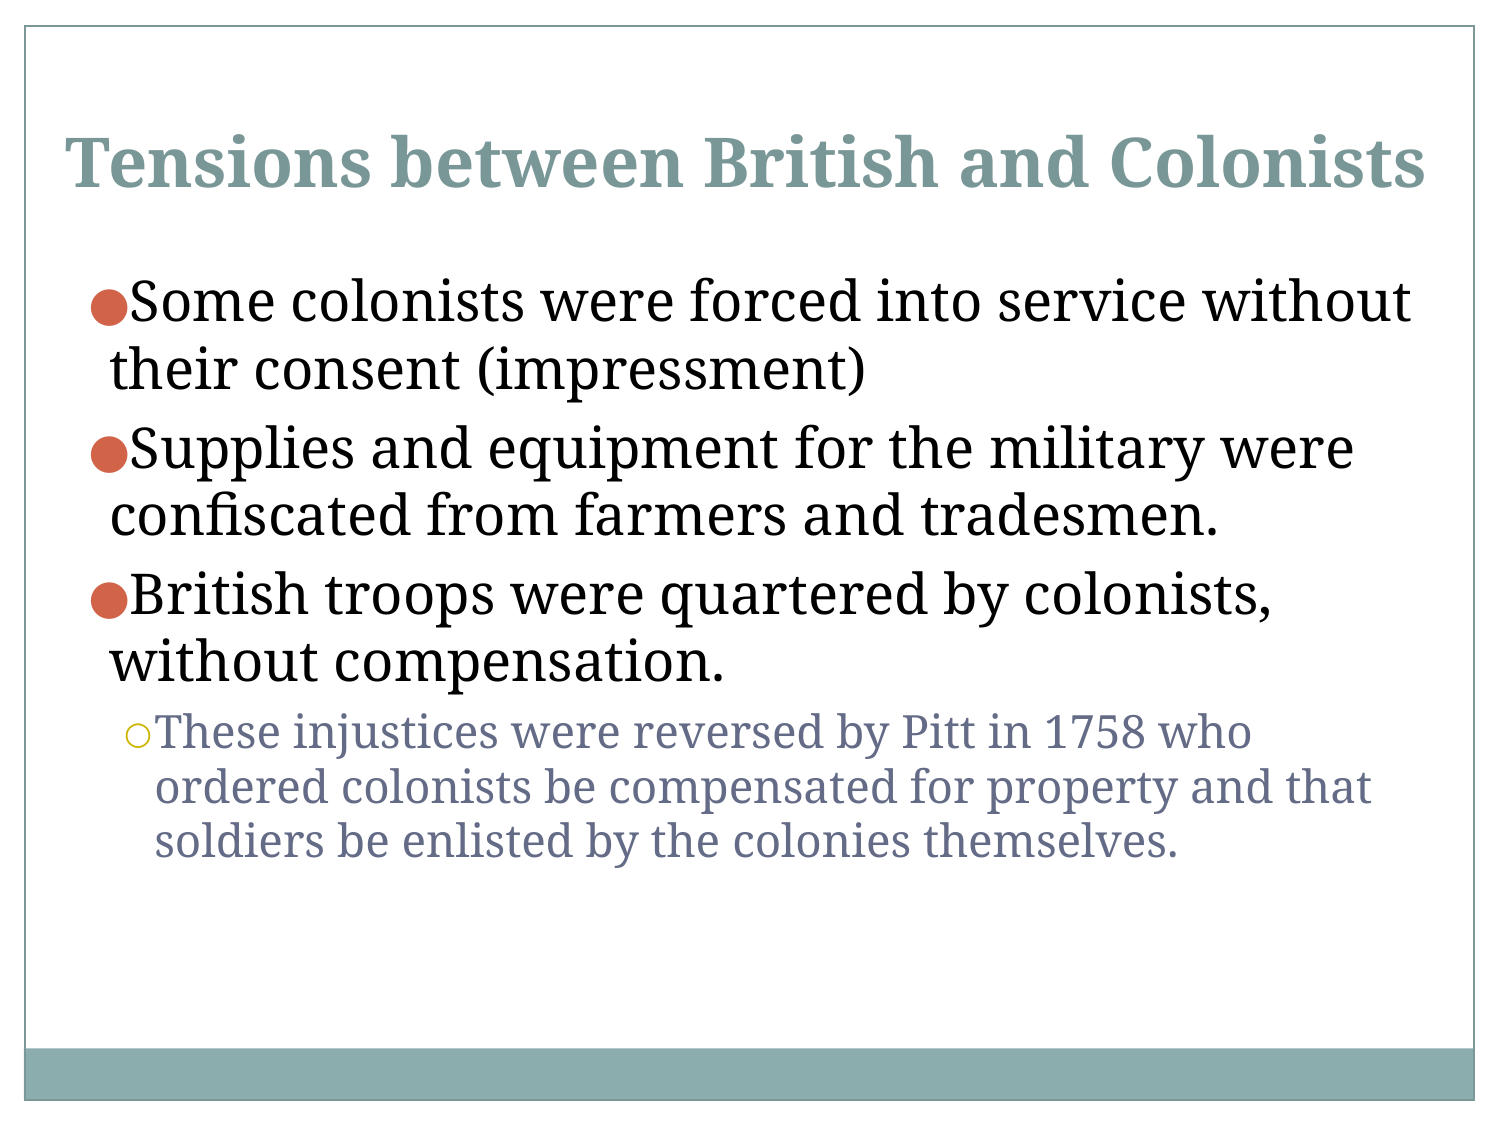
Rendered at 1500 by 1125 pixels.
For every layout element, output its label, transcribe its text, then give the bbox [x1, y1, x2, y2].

list Some colonists were forced into service without their consent (impressment) Supplies and equipment for the military were confiscated from farmers and tradesmen. British troops were quartered by colonists, without compensation. These injustices were reversed by Pitt in 1758 who ordered colonists be compensated for property and that soldiers be enlisted by the colonies themselves. [49, 250, 1445, 1001]
title Tensions between British and Colonists [22, 91, 1472, 217]
